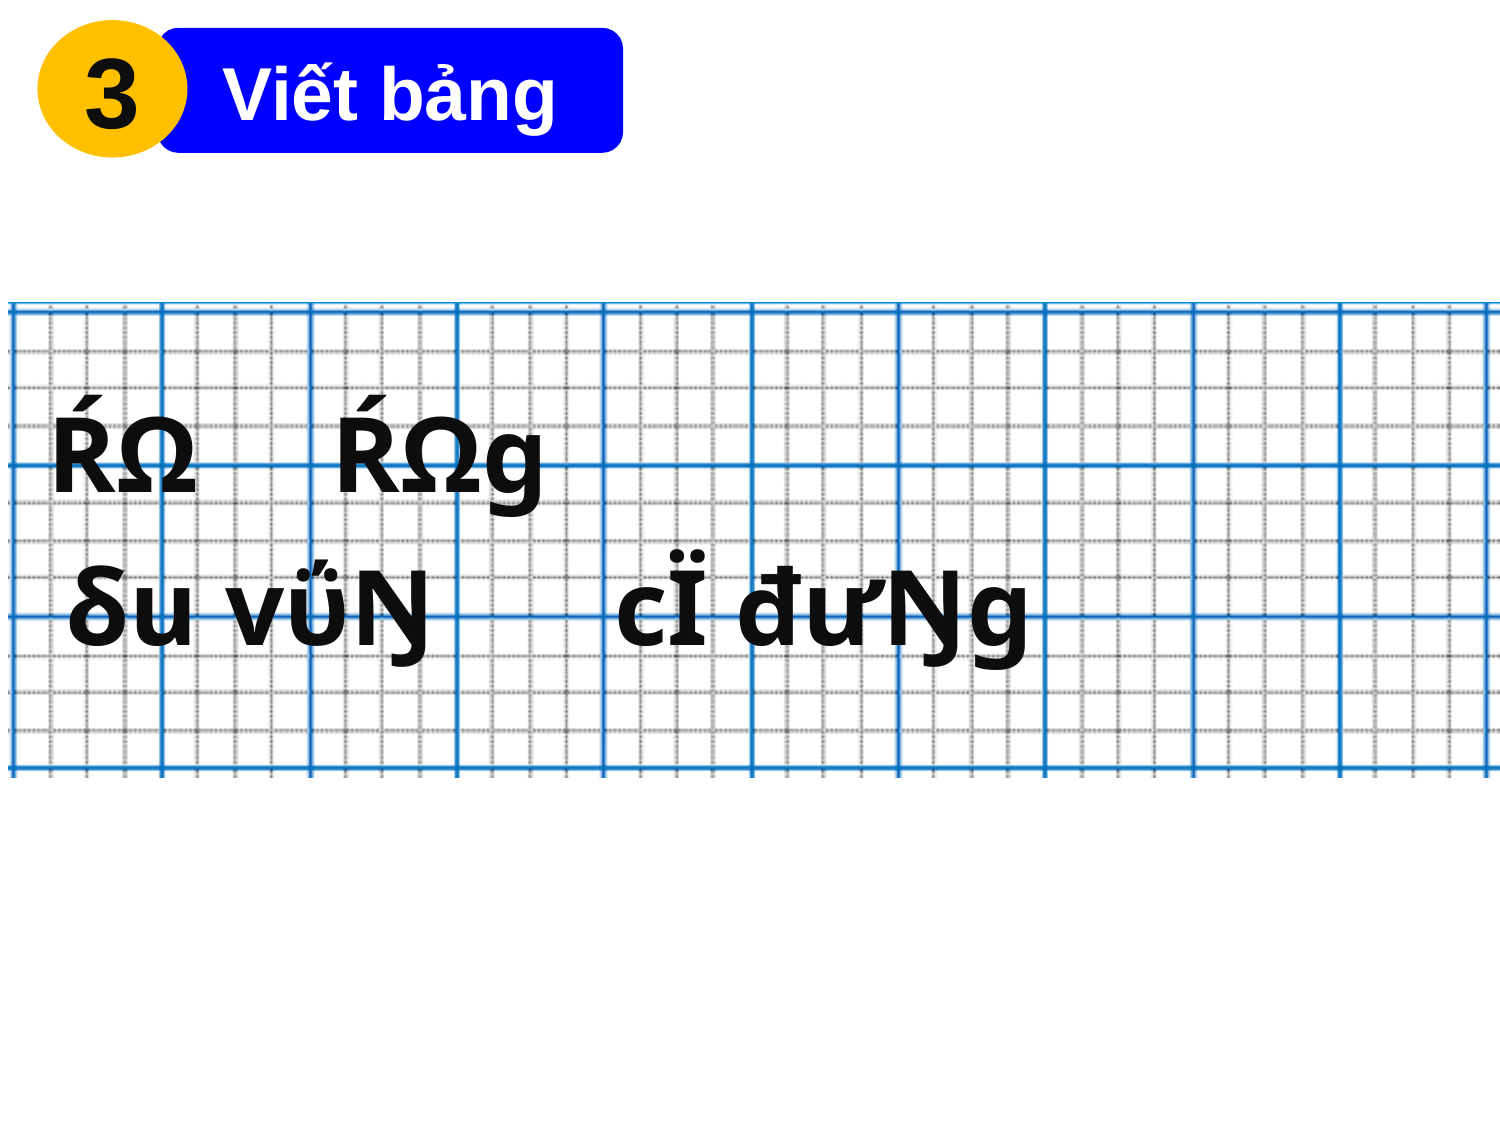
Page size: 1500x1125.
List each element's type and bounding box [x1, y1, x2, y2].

text_box [37, 19, 624, 158]
picture [7, 304, 1500, 778]
